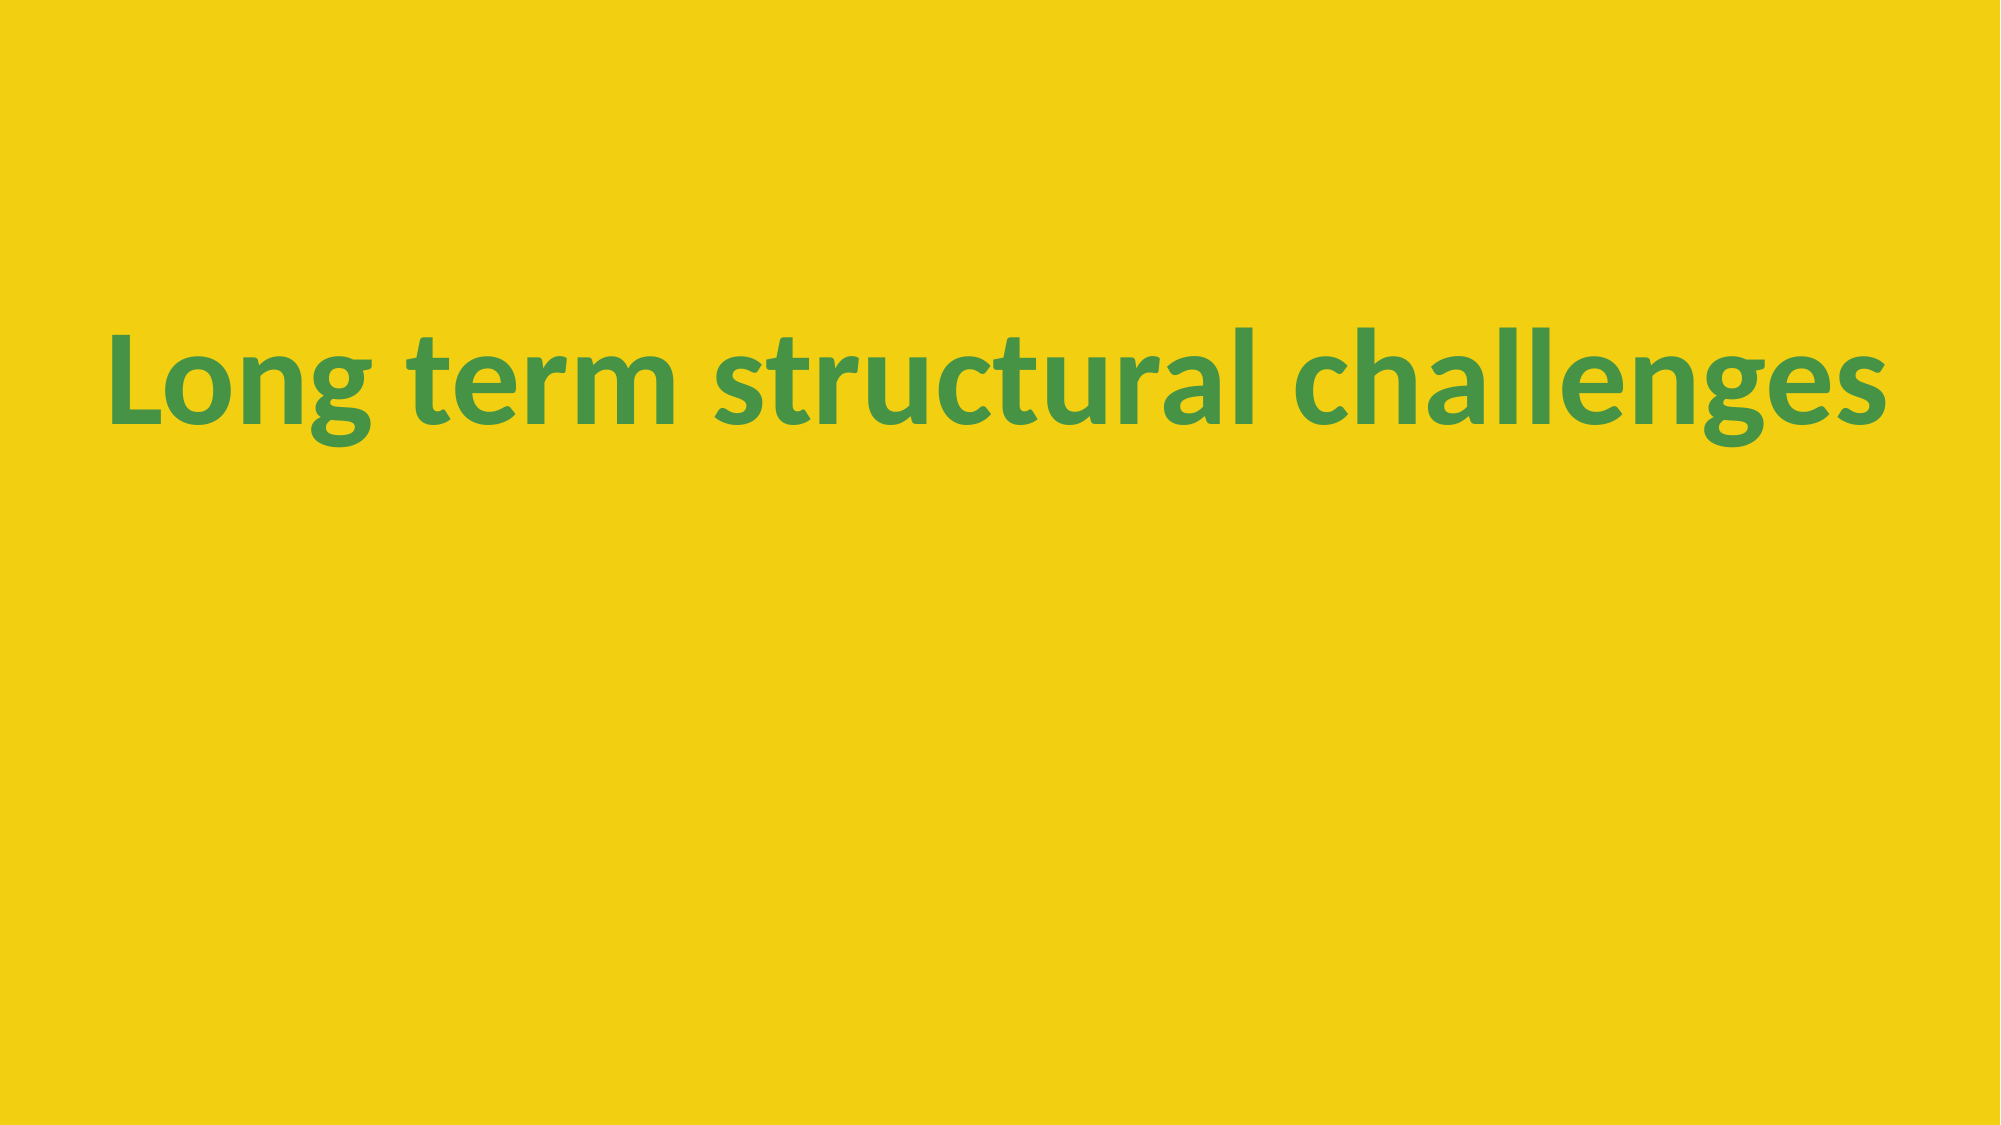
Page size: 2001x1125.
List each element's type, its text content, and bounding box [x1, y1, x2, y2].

title Long term structural challenges [19, 73, 1977, 464]
